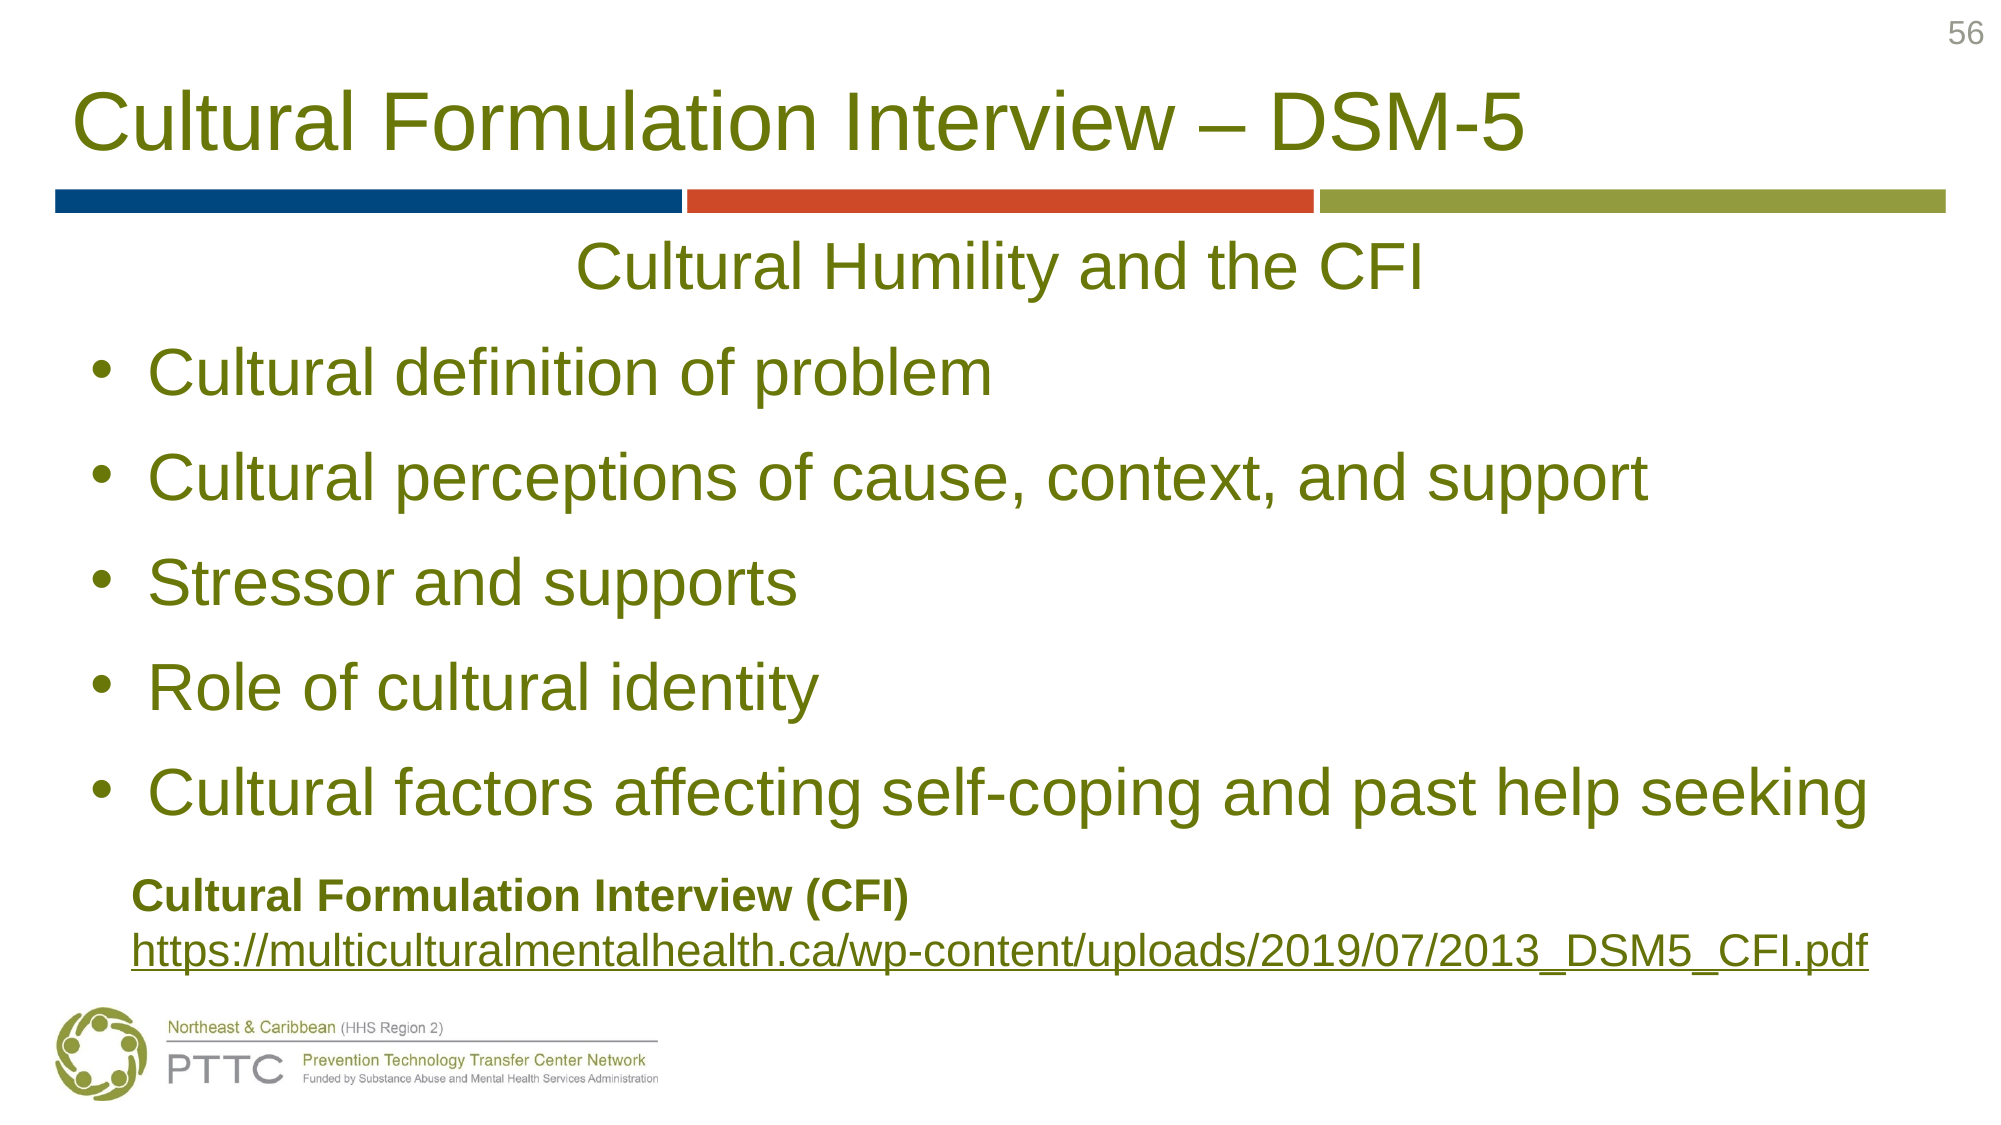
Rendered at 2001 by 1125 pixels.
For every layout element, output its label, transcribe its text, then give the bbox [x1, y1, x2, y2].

title Cultural Formulation Interview – DSM-5 [55, 46, 1912, 201]
slide_number 56 [1550, 1, 2000, 62]
text_box Cultural Formulation Interview (CFI) https://multiculturalmentalhealth.ca/wp-content/uploads/2019/07/2013_DSM5_CFI.pdf [116, 857, 1944, 983]
list Cultural Humility and the CFI Cultural definition of problem Cultural perceptions of cause, context, and support Stressor and supports Role of cultural identity Cultural factors affecting self-coping and past help seeking [55, 215, 1946, 865]
picture [55, 189, 1946, 213]
picture [55, 1007, 658, 1101]
